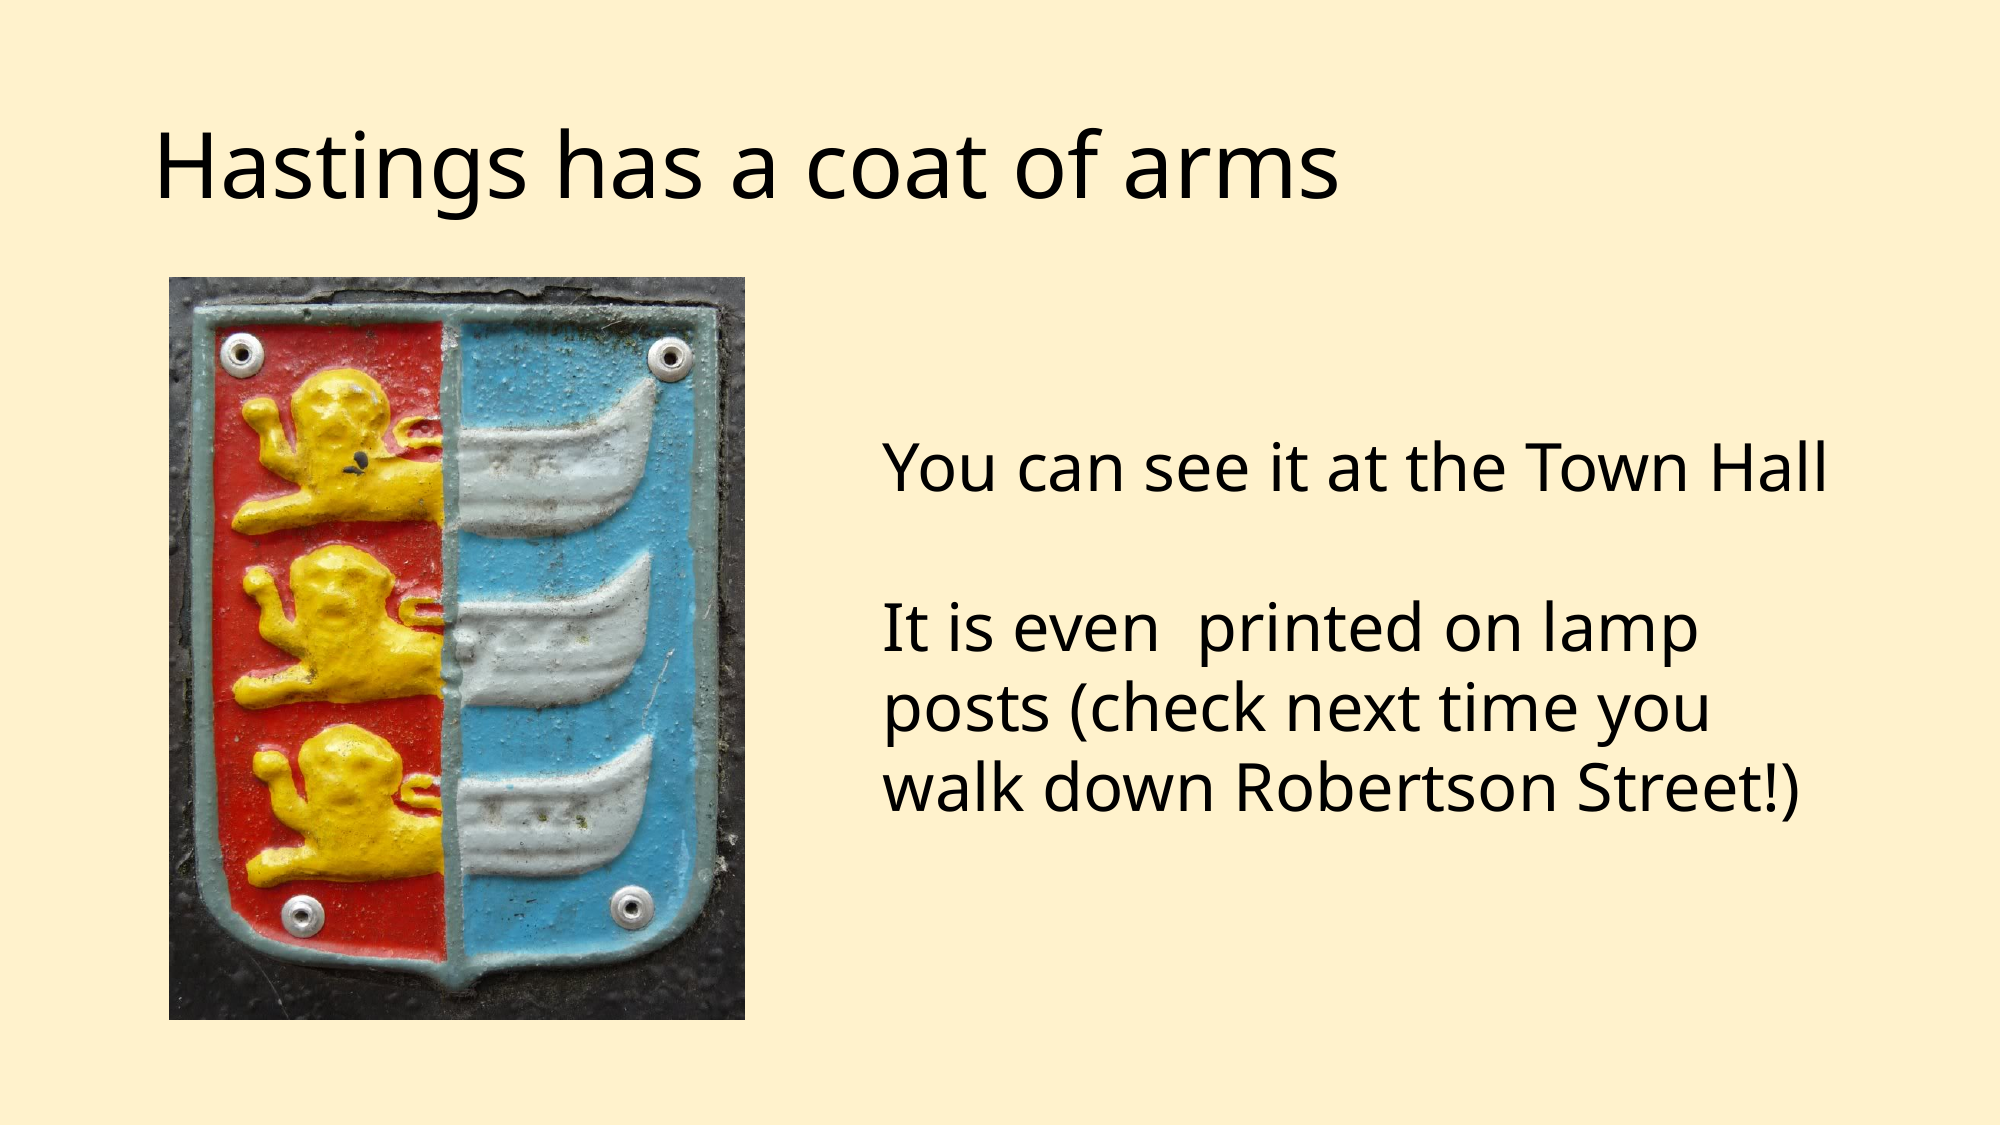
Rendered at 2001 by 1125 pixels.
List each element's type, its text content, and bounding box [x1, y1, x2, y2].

text_box You can see it at the Town Hall It is even printed on lamp posts (check next time you walk down Robertson Street!) [867, 417, 1863, 833]
title Hastings has a coat of arms [137, 59, 1863, 278]
picture [169, 277, 745, 1020]
